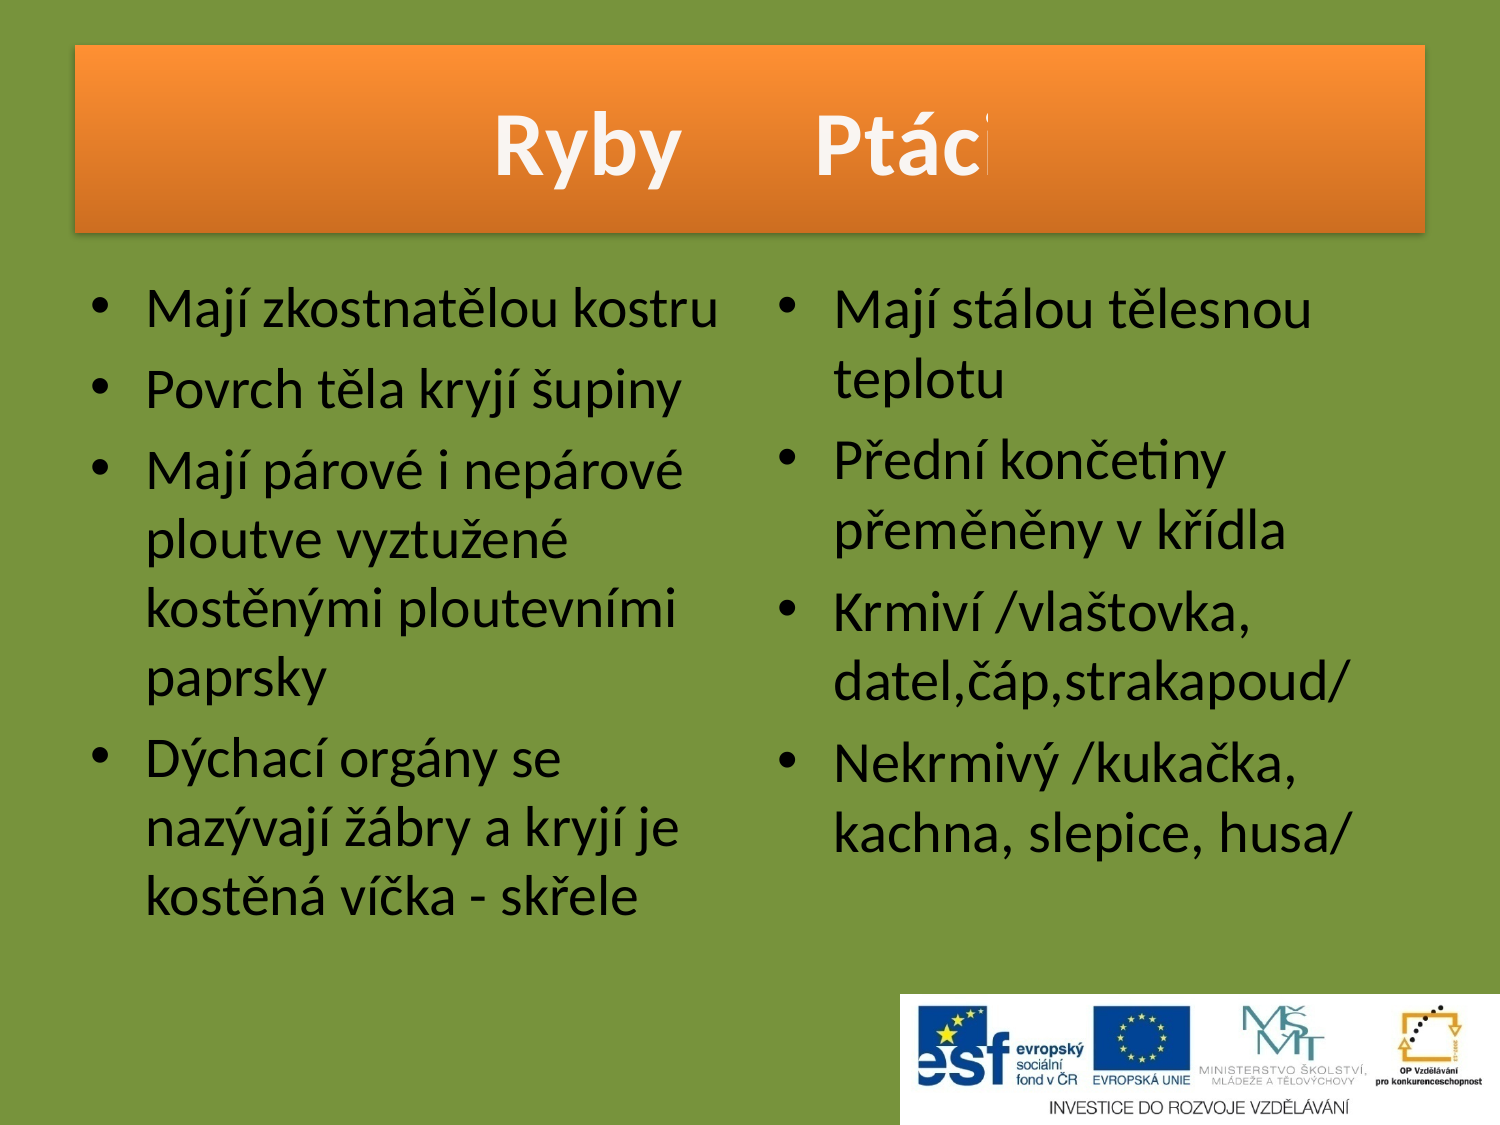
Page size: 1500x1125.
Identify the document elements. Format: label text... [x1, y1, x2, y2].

list Mají stálou tělesnou teplotu Přední končetiny přeměněny v křídla Krmiví /vlaštovka, datel,čáp,strakapoud/ Nekrmivý /kukačka, kachna, slepice, husa/ [762, 262, 1425, 1005]
picture [899, 993, 1500, 1125]
title Ryby Ptáci [75, 45, 1425, 233]
list Mají zkostnatělou kostru Povrch těla kryjí šupiny Mají párové i nepárové ploutve vyztužené kostěnými ploutevními paprsky Dýchací orgány se nazývají žábry a kryjí je kostěná víčka - skřele [75, 262, 738, 1005]
